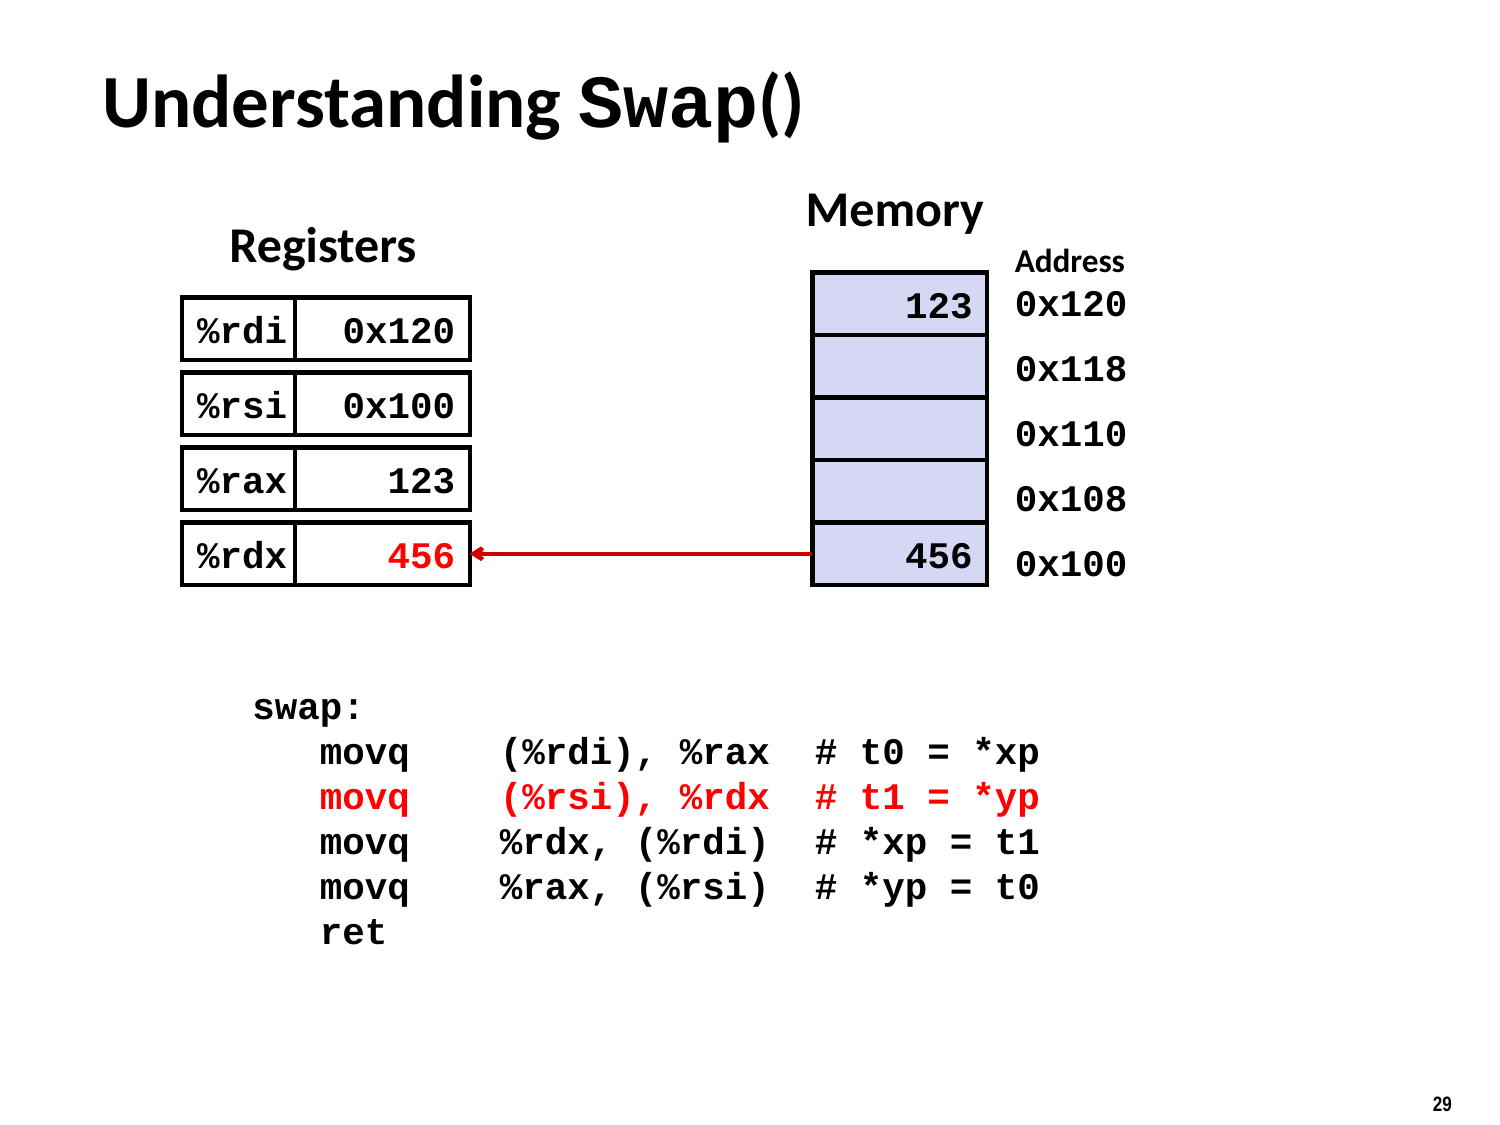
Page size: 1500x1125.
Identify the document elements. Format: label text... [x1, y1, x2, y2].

text_box 123 [812, 272, 988, 335]
text_box [812, 460, 988, 522]
text_box 456 [812, 522, 988, 585]
text_box Memory [790, 169, 1000, 245]
title Understanding Swap() [87, 49, 1134, 145]
text_box swap: movq (%rdi), %rax # t0 = *xp movq (%rsi), %rdx # t1 = *yp movq %rdx, (%rdi) # *xp = t1 movq %rax, (%rsi) # *yp = t0 ret [237, 674, 1200, 960]
text_box [812, 335, 988, 397]
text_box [999, 231, 1201, 592]
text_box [181, 297, 470, 586]
text_box [812, 397, 988, 460]
text_box Registers [214, 205, 432, 281]
